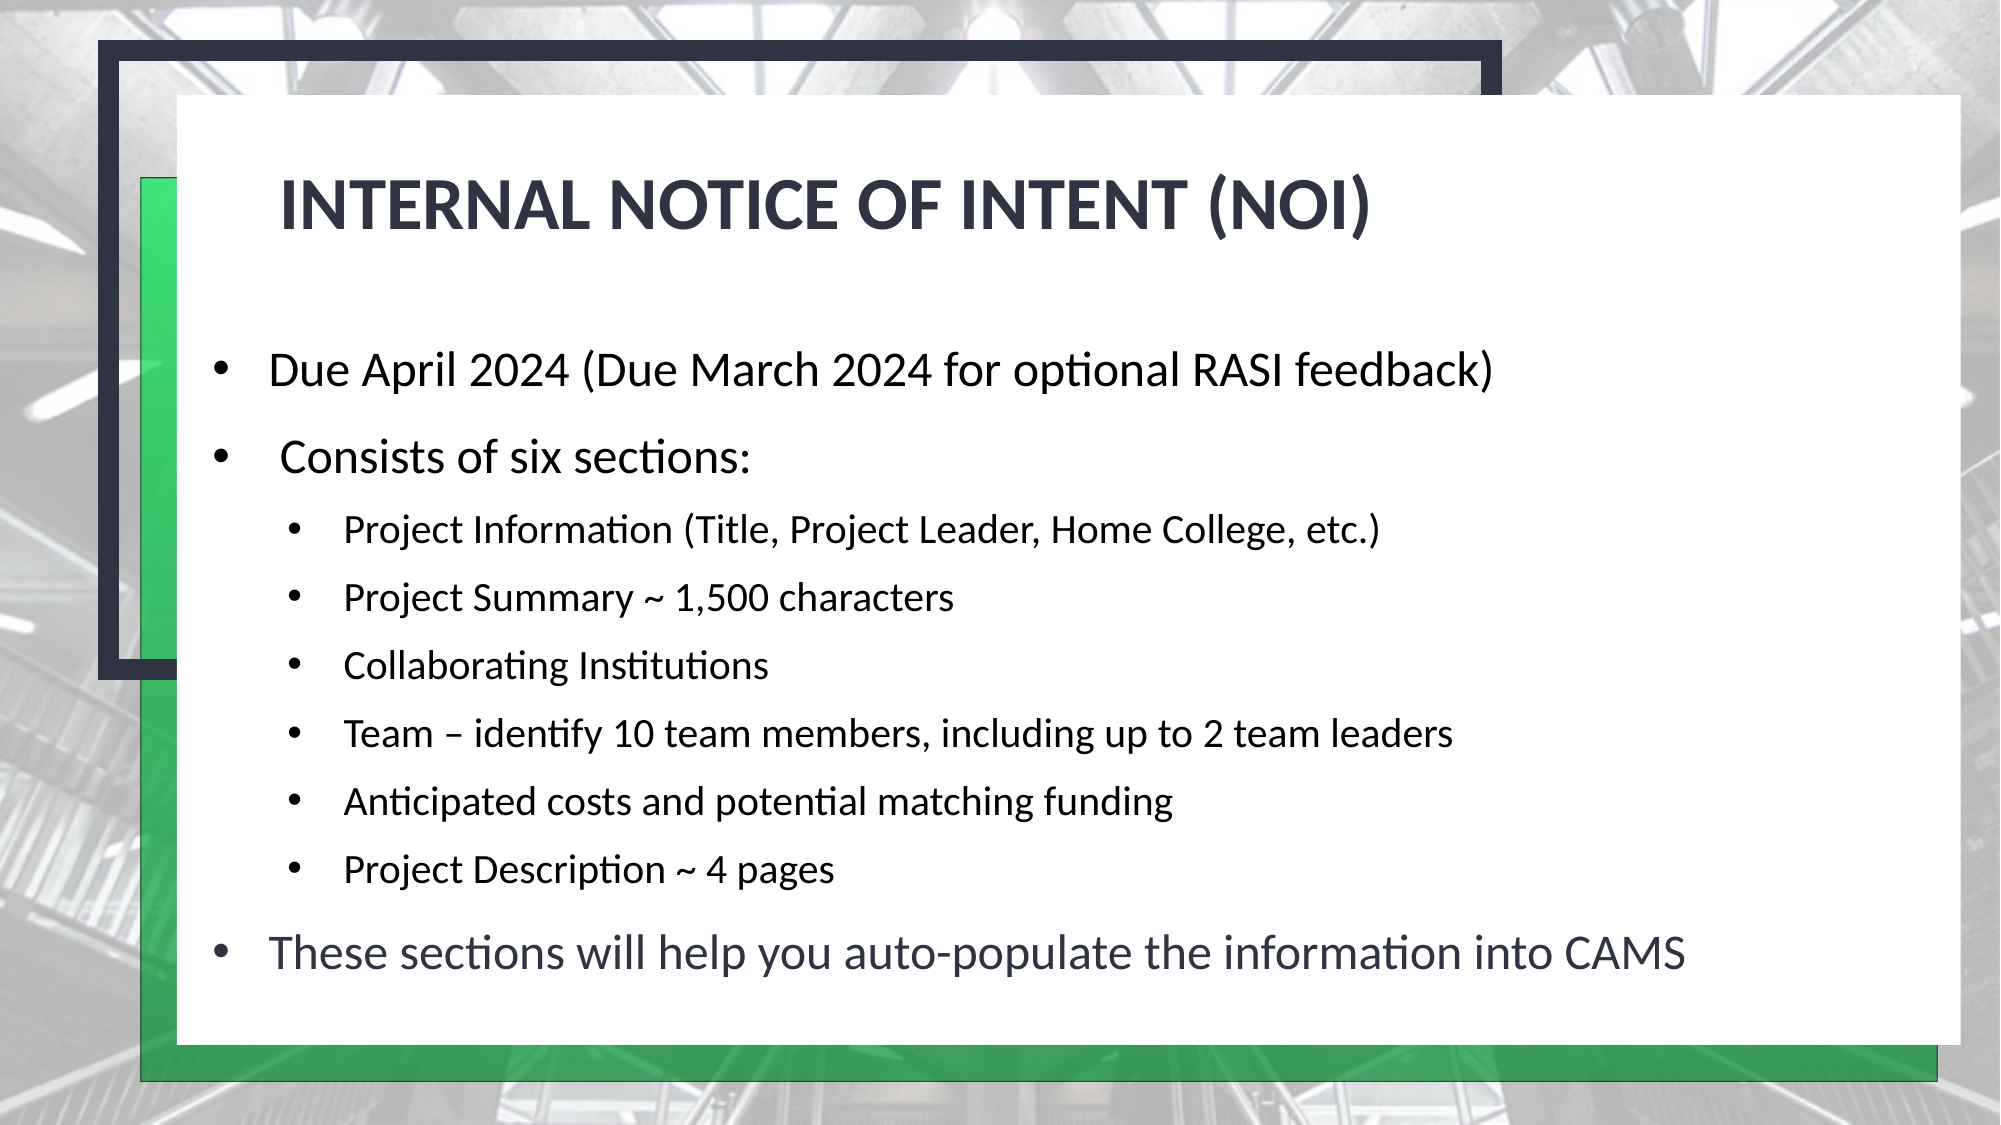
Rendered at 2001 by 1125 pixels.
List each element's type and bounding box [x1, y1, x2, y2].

picture [0, 0, 2000, 1125]
text_box [108, 50, 1961, 1082]
